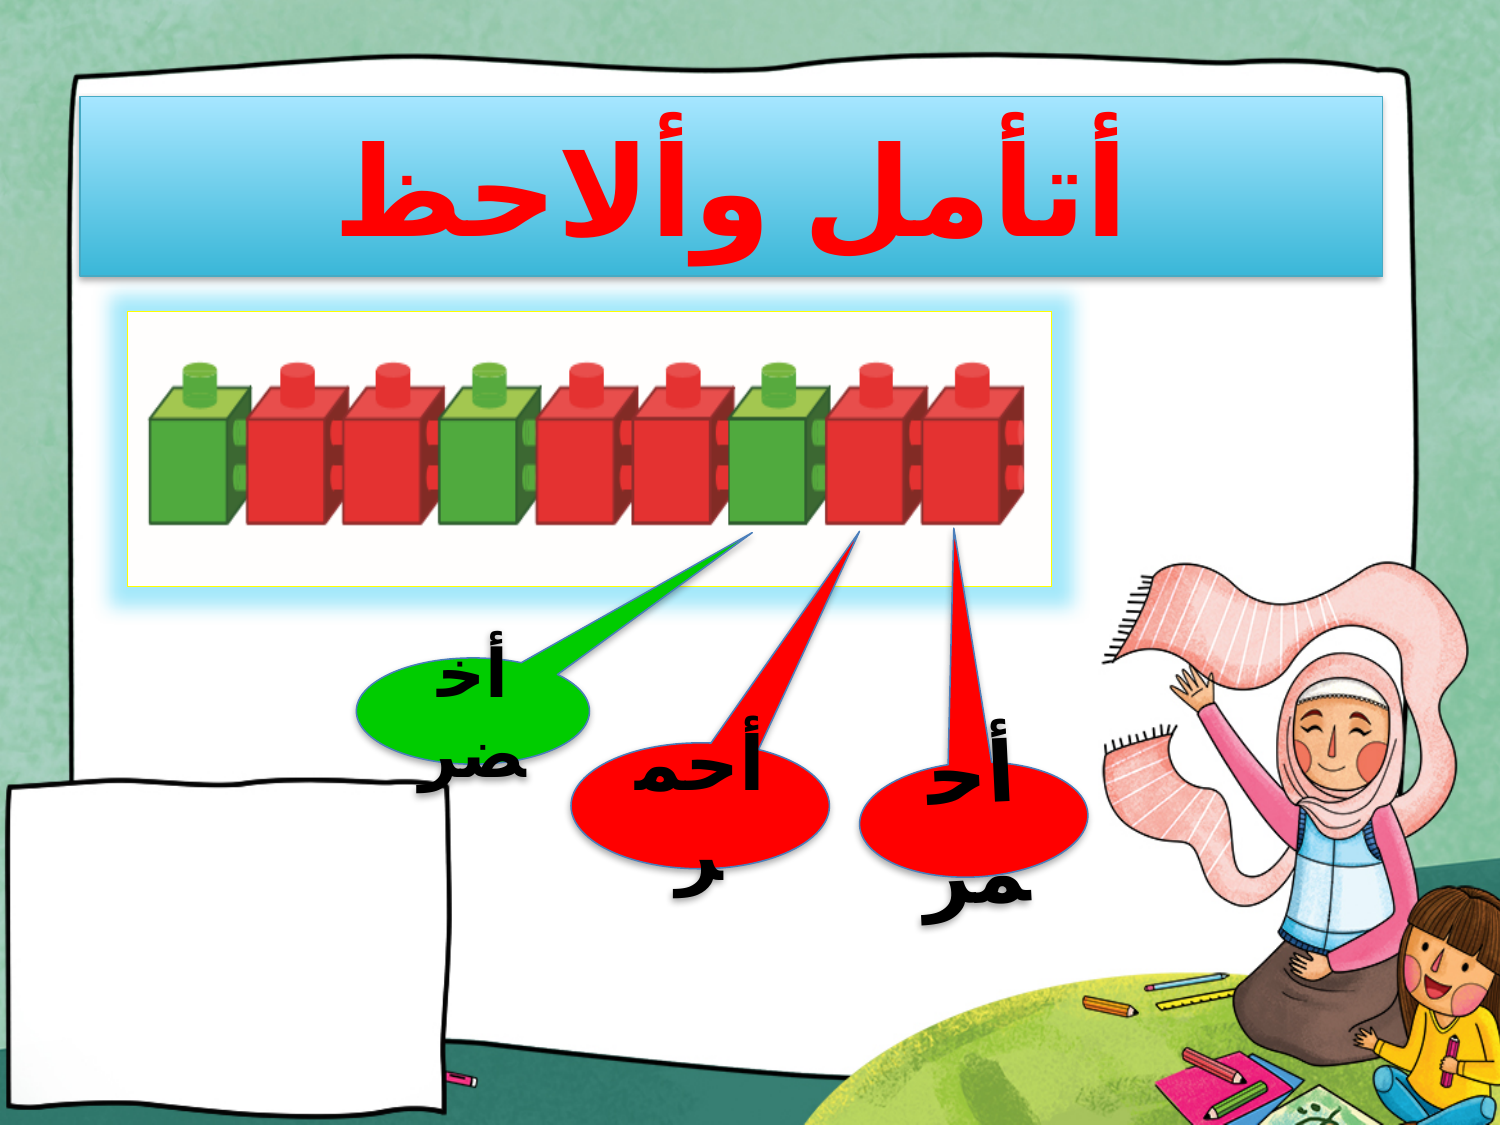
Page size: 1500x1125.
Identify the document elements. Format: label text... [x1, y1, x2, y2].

text_box أحمر [858, 595, 1089, 878]
text_box أخضر [355, 595, 668, 765]
text_box أحمر [570, 595, 831, 870]
title أتأمل وألاحظ [79, 96, 1383, 277]
picture [0, 0, 1500, 1125]
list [127, 311, 1053, 587]
